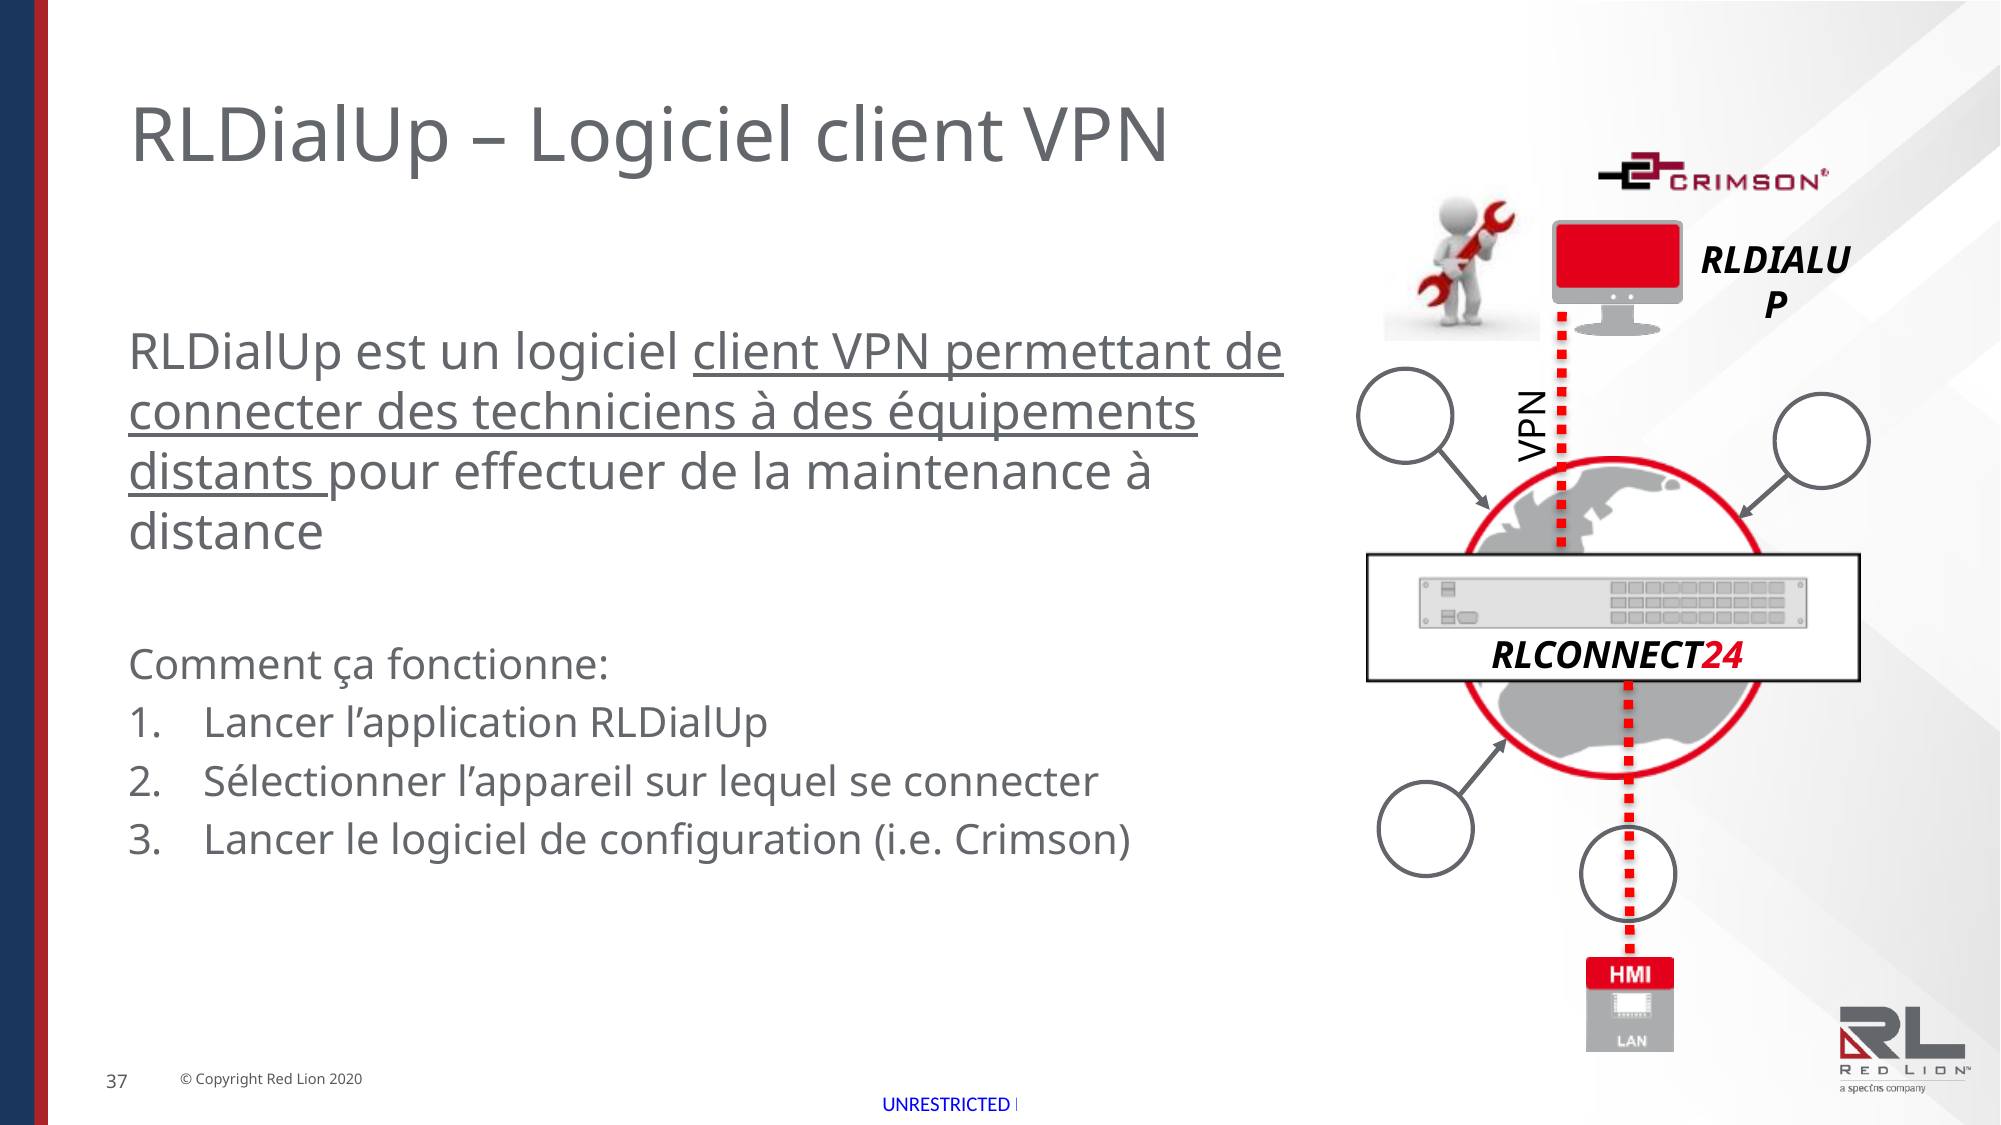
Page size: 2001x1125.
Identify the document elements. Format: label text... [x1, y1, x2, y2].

picture [1597, 135, 1835, 210]
list RLDialUp – Logiciel client VPN [114, 0, 1909, 185]
picture [1017, 2, 2001, 1125]
list RLDialUp est un logiciel client VPN permettant de connecter des techniciens à des équipements distants pour effectuer de la maintenance à distance Comment ça fonctionne: Lancer l’application RLDialUp Sélectionner l’appareil sur lequel se connecter Lancer le logiciel de configuration (i.e. Crimson) [113, 311, 1330, 960]
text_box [1358, 184, 1877, 1053]
